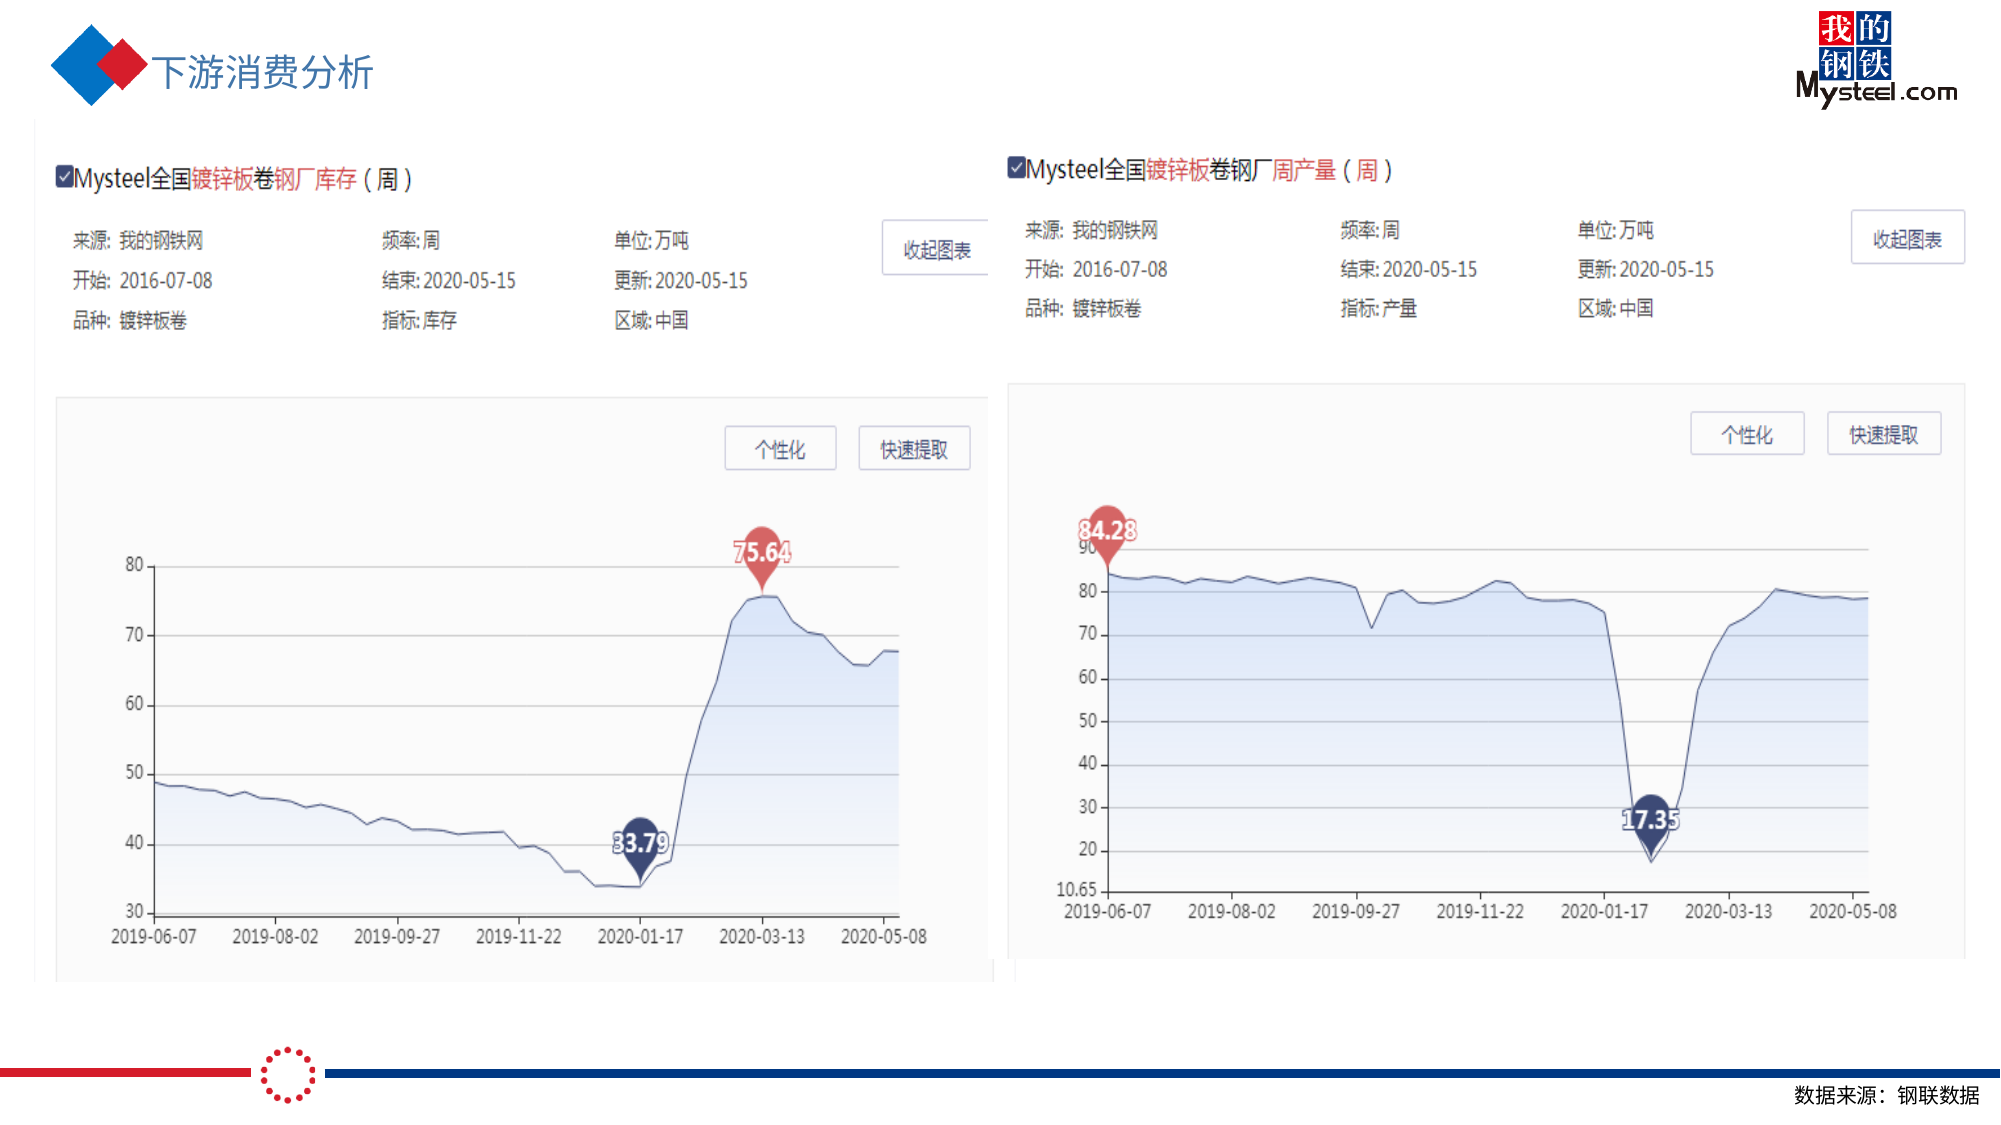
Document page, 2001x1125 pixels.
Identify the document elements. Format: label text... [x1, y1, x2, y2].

title 下游消费分析 [148, 47, 1102, 118]
text_box [50, 24, 148, 106]
picture [260, 1046, 316, 1104]
text_box 数据来源：钢联数据 [1792, 1080, 1984, 1108]
text_box [1796, 11, 1957, 110]
picture [34, 119, 1984, 982]
